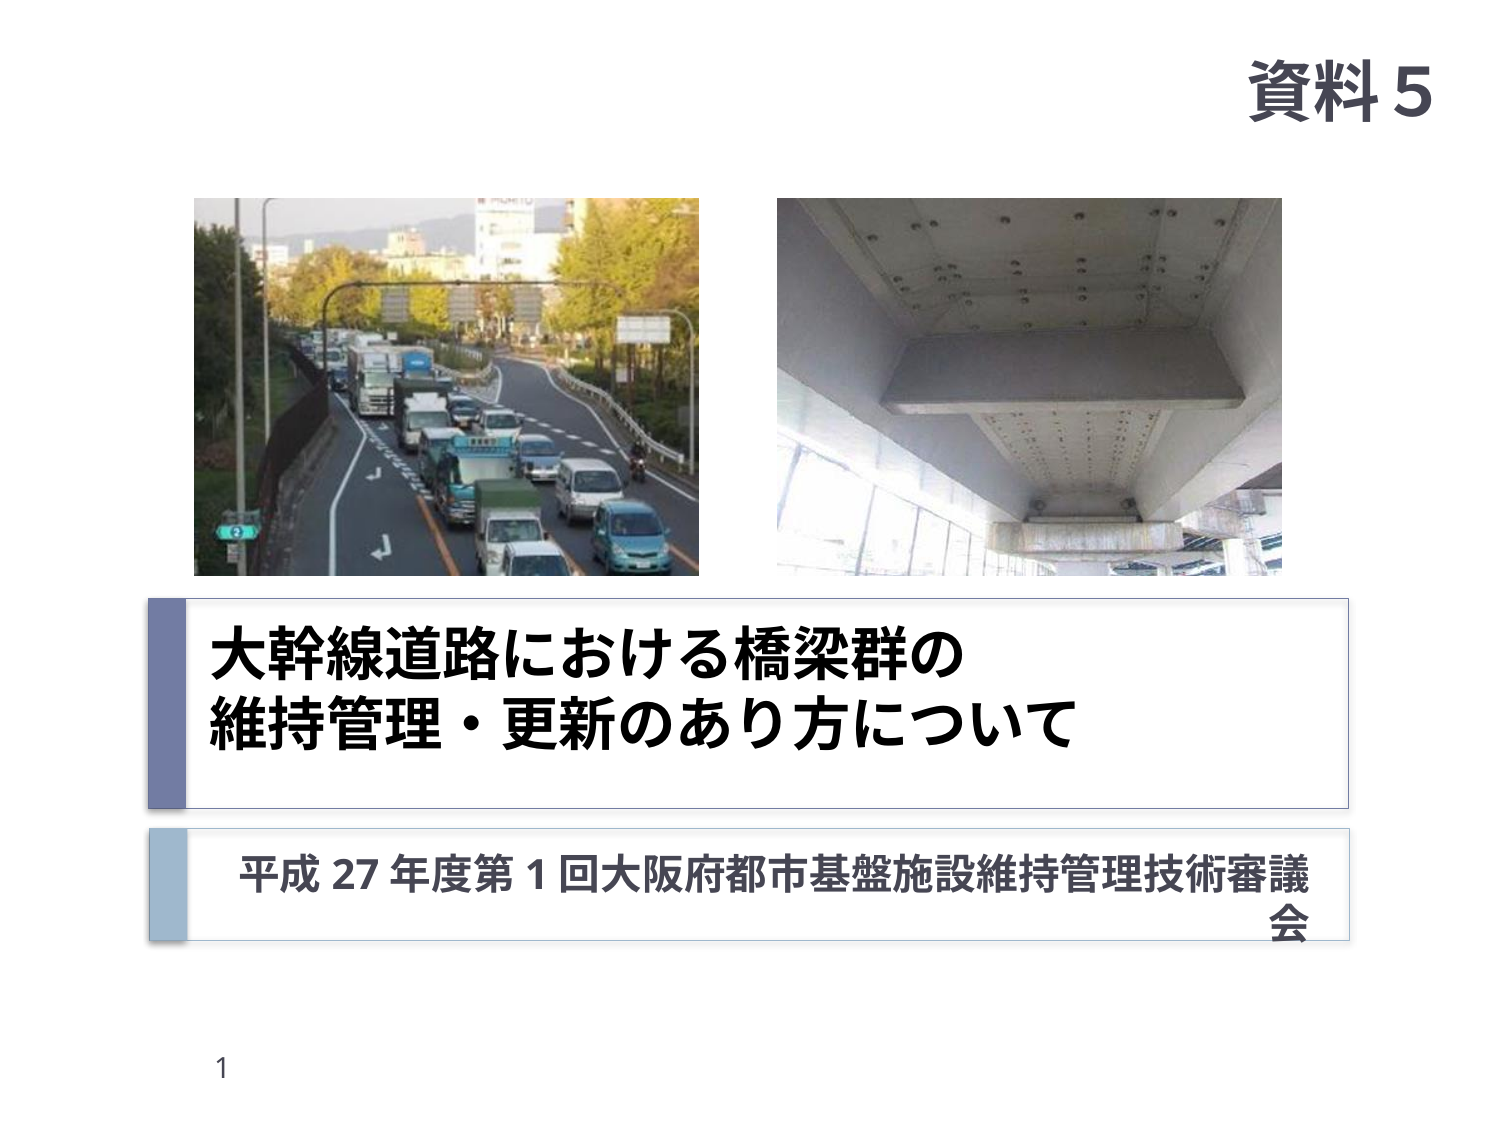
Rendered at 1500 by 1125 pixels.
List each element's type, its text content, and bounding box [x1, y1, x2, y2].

subtitle 平成27年度第1回大阪府都市基盤施設維持管理技術審議会 [200, 840, 1325, 929]
picture [194, 198, 699, 577]
footer 資料５ [1092, 42, 1462, 149]
slide_number 1 [199, 1042, 400, 1103]
title 大幹線道路における橋梁群の 維持管理・更新のあり方について [194, 609, 1341, 799]
picture [777, 198, 1282, 577]
